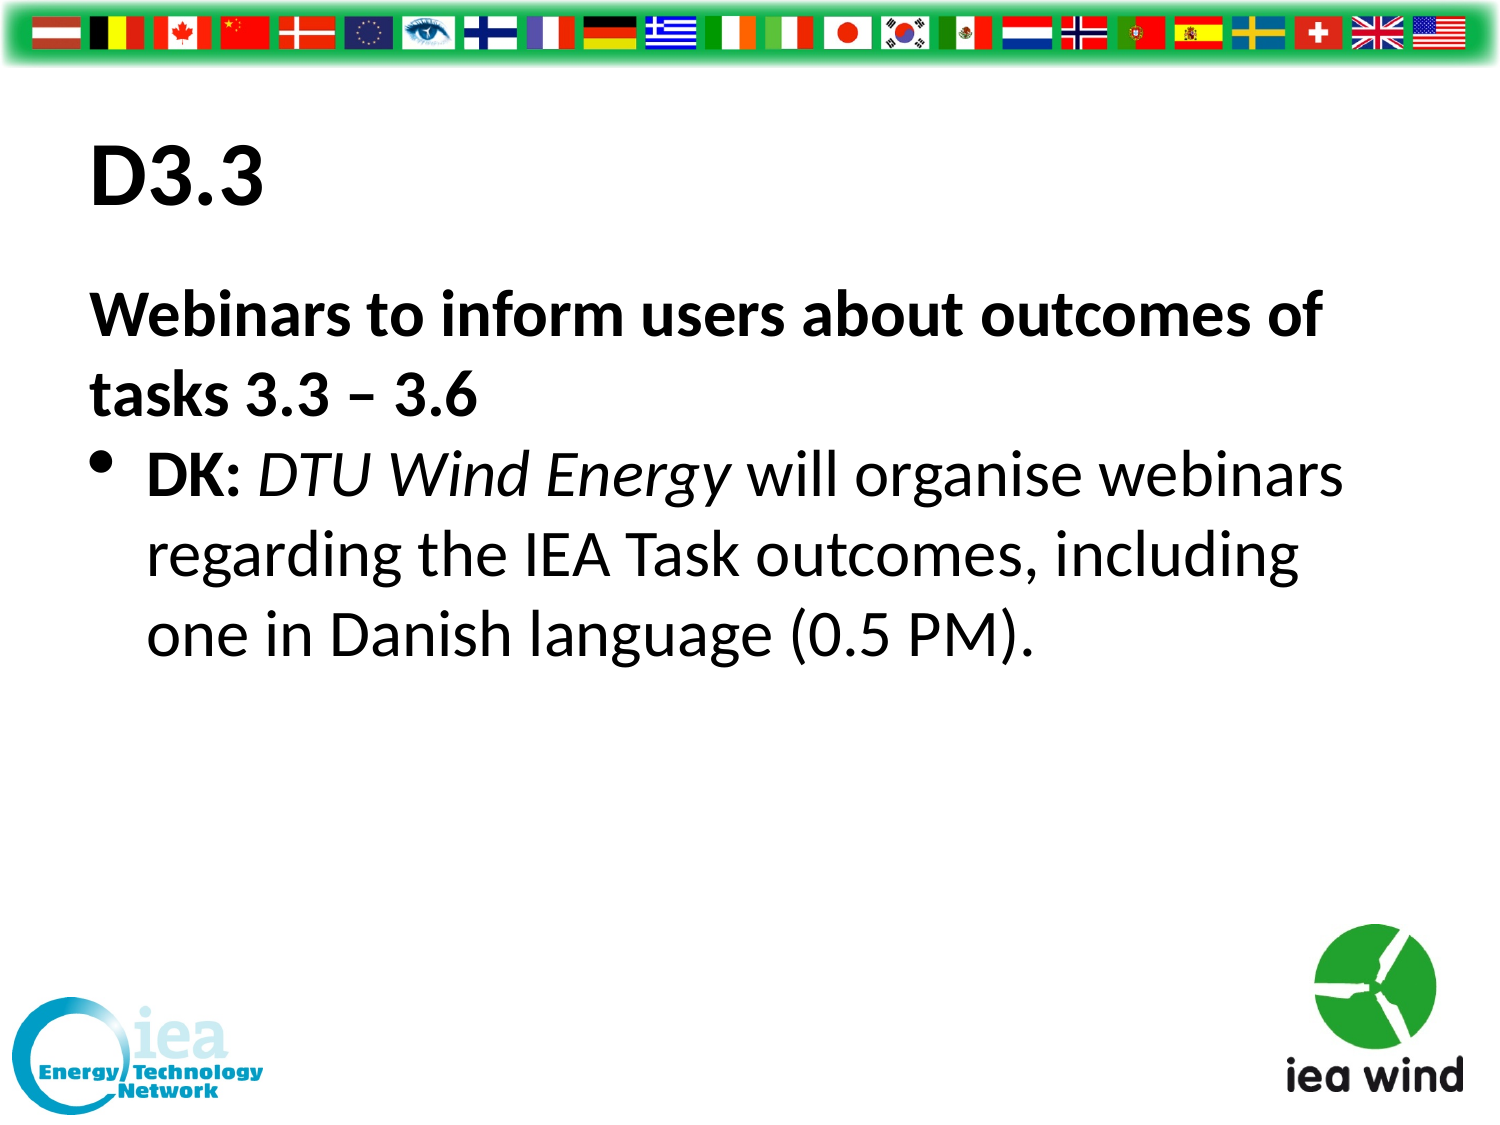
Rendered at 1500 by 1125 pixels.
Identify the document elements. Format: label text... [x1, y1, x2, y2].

picture [1287, 924, 1463, 1092]
picture [0, 0, 1500, 68]
picture [12, 1064, 61, 1115]
text_box D3.3 [74, 75, 1425, 262]
text_box Webinars to inform users about outcomes of tasks 3.3 – 3.6 DK: DTU Wind Energy will organise webinars regarding the IEA Task outcomes, including one in Danish language (0.5 PM). [74, 262, 1425, 1005]
picture [12, 997, 64, 1049]
picture [31, 1000, 263, 1115]
